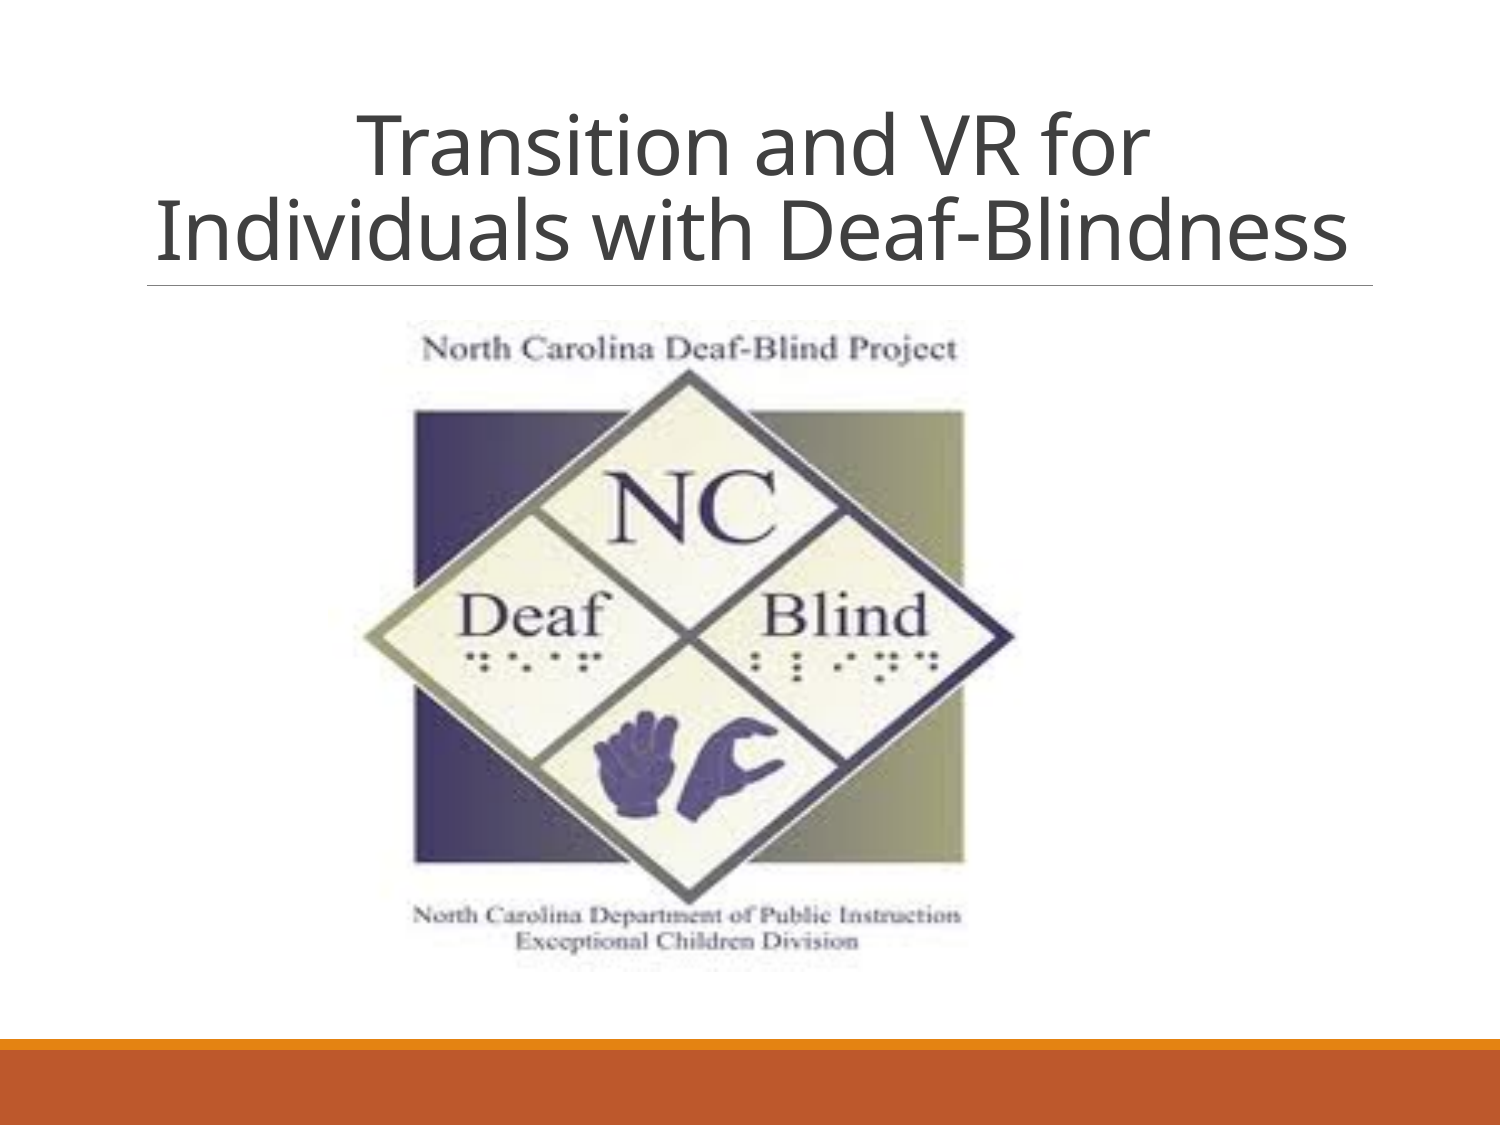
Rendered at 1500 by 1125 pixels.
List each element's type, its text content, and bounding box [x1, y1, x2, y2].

title Transition and VR for Individuals with Deaf-Blindness [135, 47, 1373, 285]
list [328, 319, 1049, 973]
